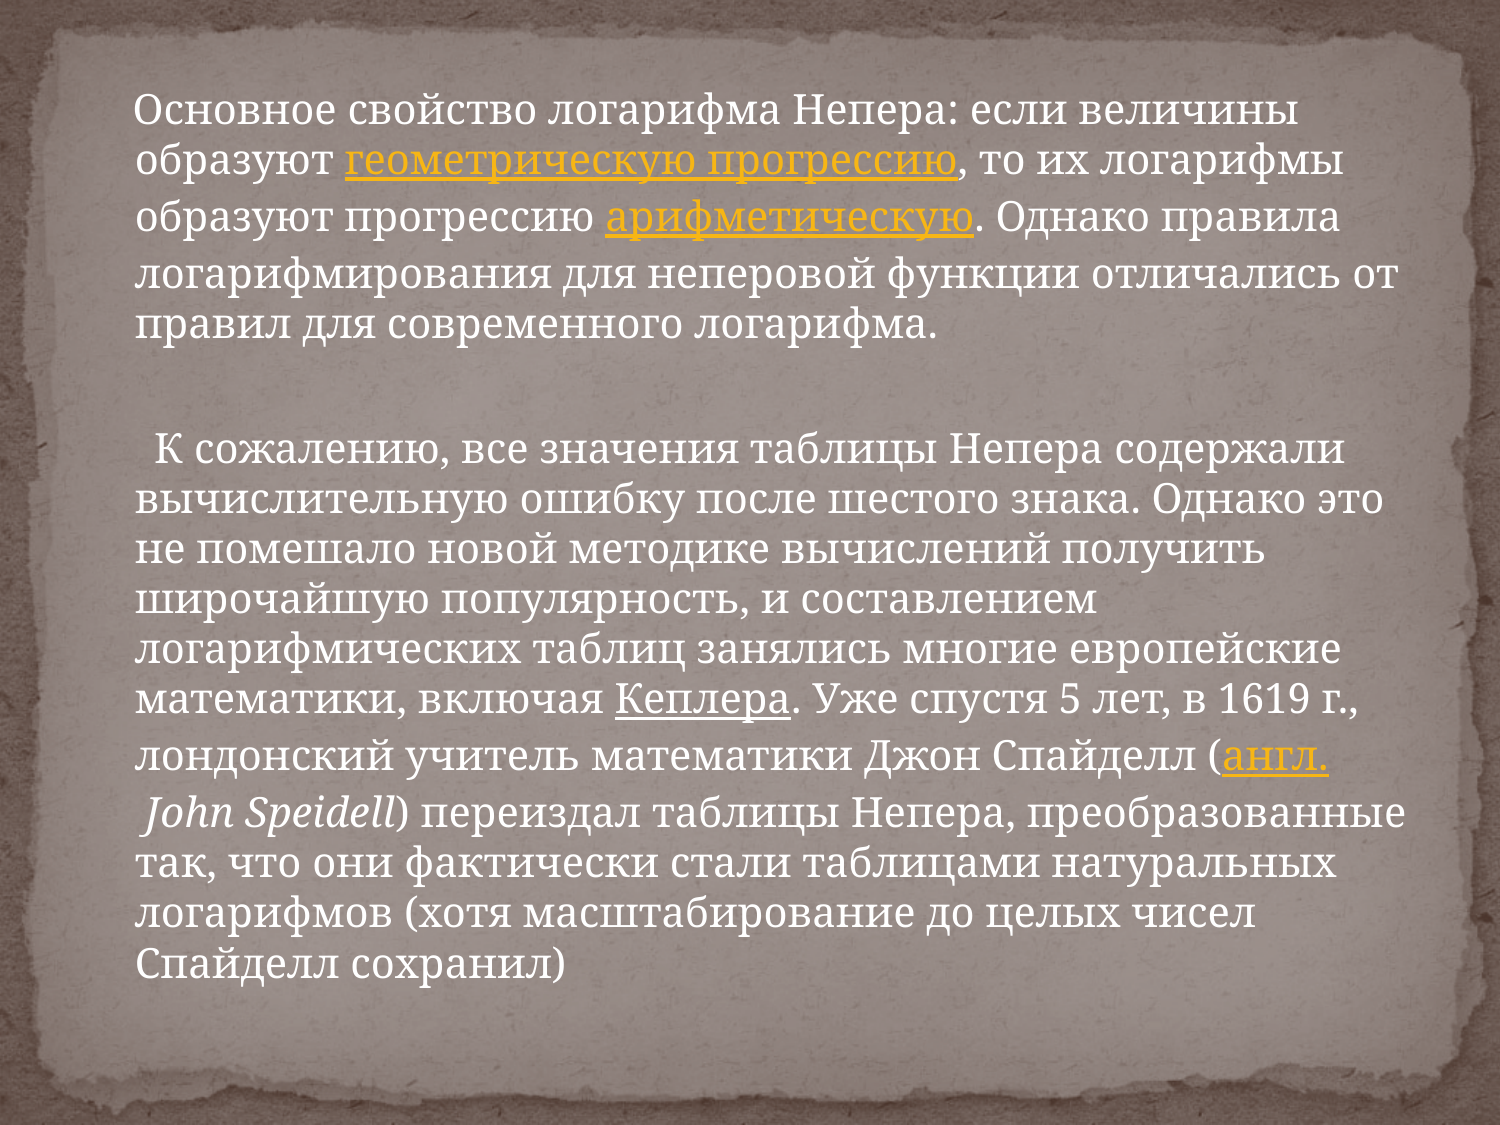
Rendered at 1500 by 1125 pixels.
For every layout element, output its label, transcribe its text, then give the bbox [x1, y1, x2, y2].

list Основное свойство логарифма Непера: если величины образуют геометрическую прогрессию, то их логарифмы образуют прогрессию арифметическую. Однако правила логарифмирования для неперовой функции отличались от правил для современного логарифма. К сожалению, все значения таблицы Непера содержали вычислительную ошибку после шестого знака. Однако это не помешало новой методике вычислений получить широчайшую популярность, и составлением логарифмических таблиц занялись многие европейские математики, включая Кеплера. Уже спустя 5 лет, в 1619 г., лондонский учитель математики Джон Спайделл (англ. John Speidell) переиздал таблицы Непера, преобразованные так, что они фактически стали таблицами натуральных логарифмов (хотя масштабирование до целых чисел Спайделл сохранил) [75, 75, 1442, 1013]
